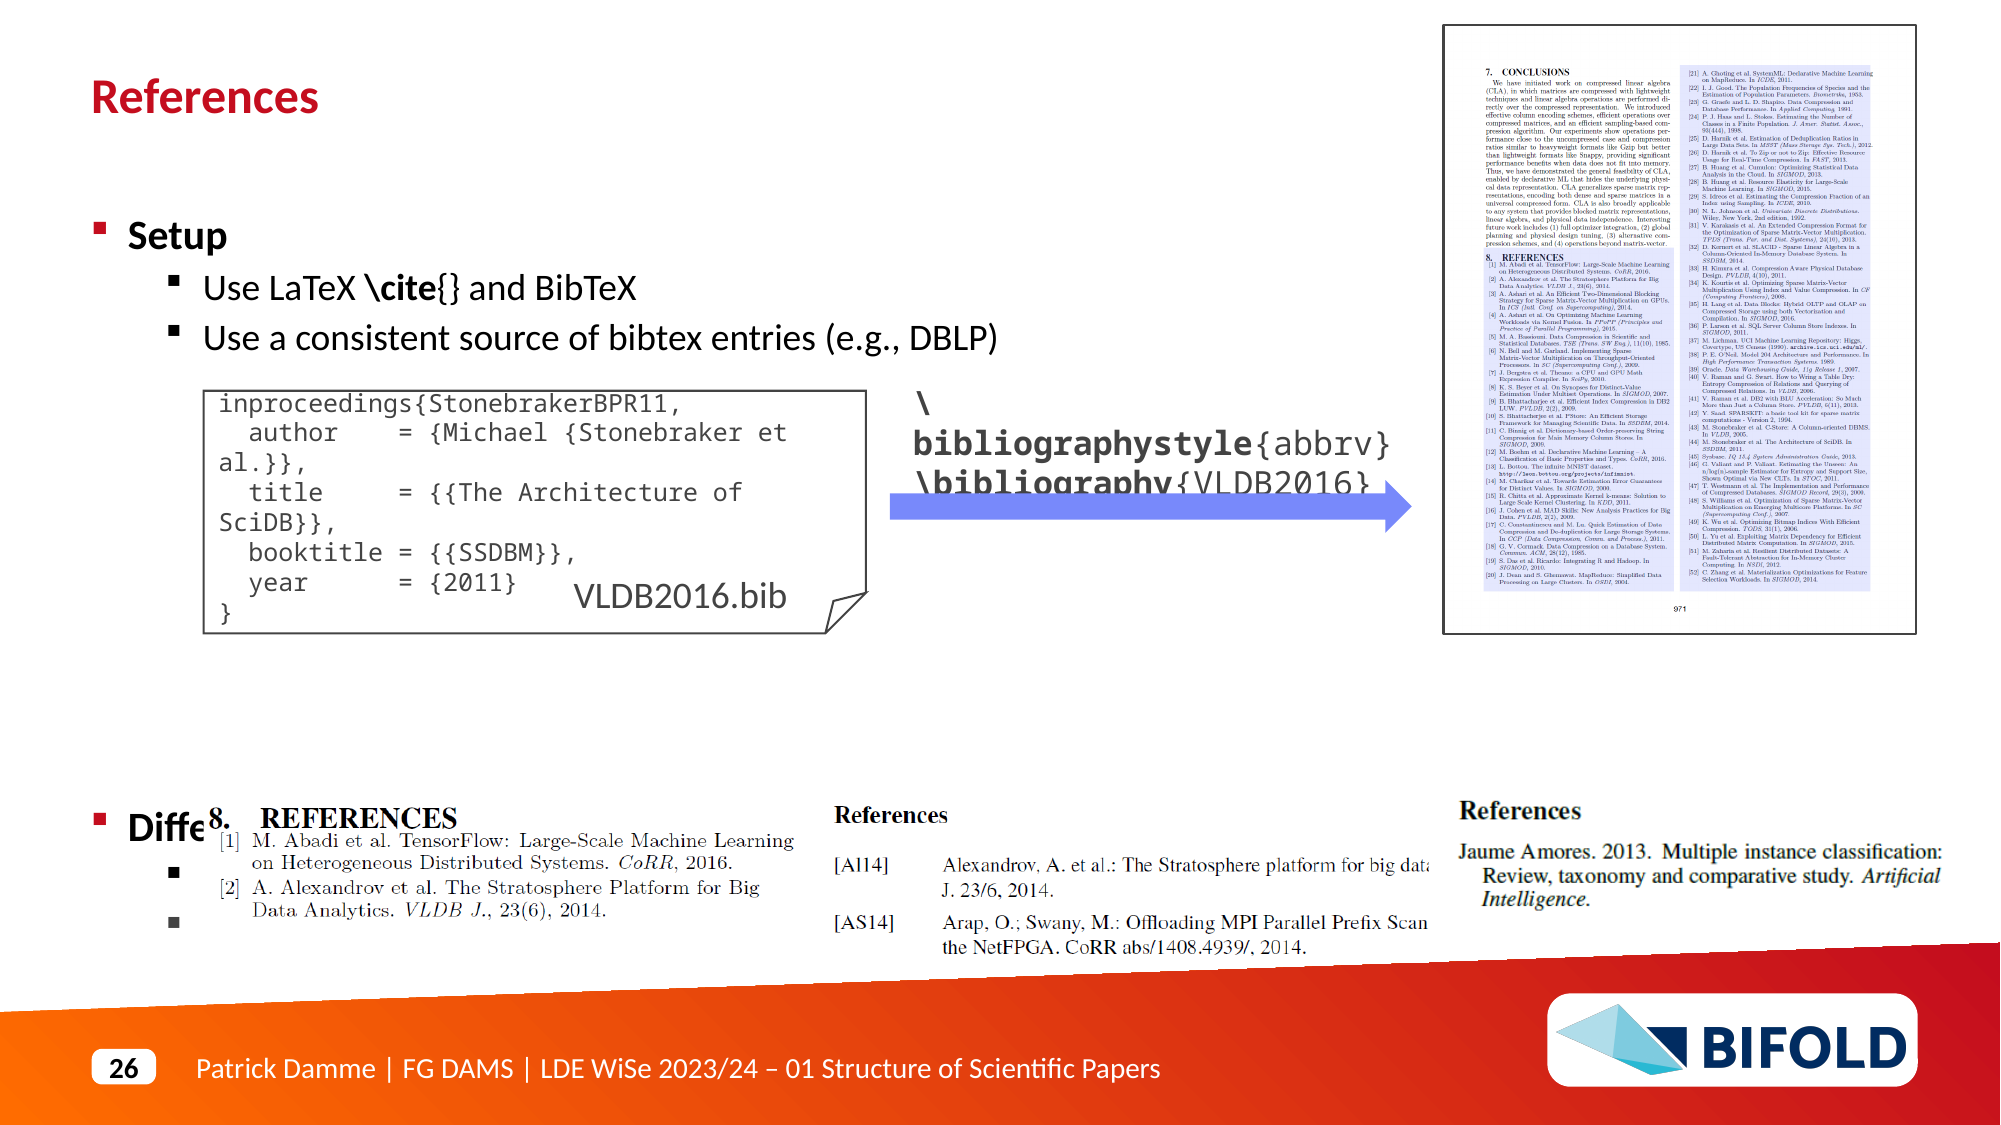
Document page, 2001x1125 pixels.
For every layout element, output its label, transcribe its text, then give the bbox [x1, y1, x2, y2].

picture [1444, 26, 1916, 634]
list References [91, 65, 1442, 183]
list Setup Use LaTeX \cite{} and BibTeX Use a consistent source of bibtex entries (e.g., DBLP) Different References Styles But, not in footnotes (unless required) [90, 208, 1070, 948]
text_box \bibliographystyle{abbrv} \bibliography{VLDB2016} [898, 375, 1421, 510]
picture [203, 794, 801, 921]
picture [826, 794, 1429, 963]
picture [1556, 1004, 1906, 1075]
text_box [203, 390, 866, 634]
picture [1454, 794, 1951, 919]
text_box [889, 478, 1413, 535]
